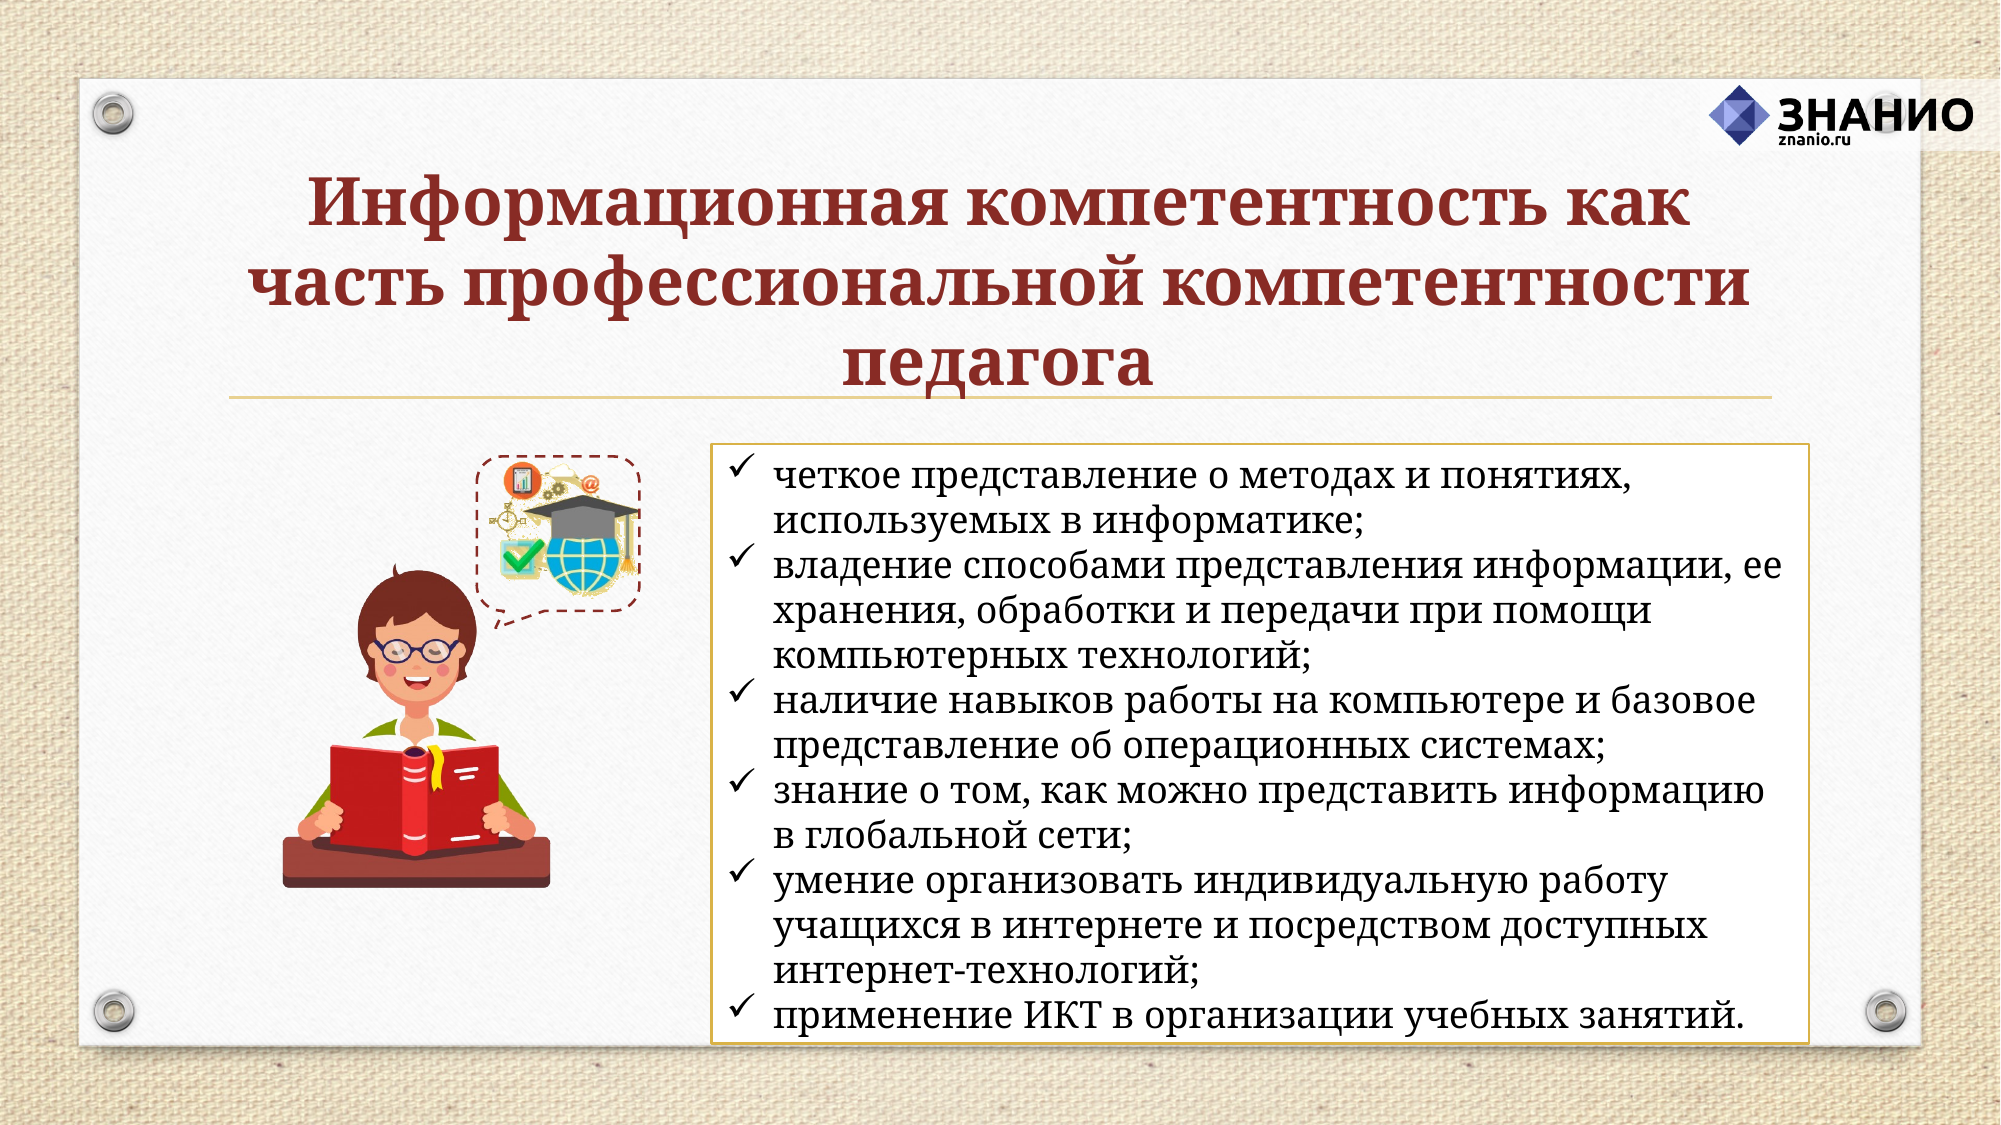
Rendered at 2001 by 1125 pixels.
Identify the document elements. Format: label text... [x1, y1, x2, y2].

text_box четкое представление о методах и понятиях, используемых в информатике; владение способами представления информации, ее хранения, обработки и передачи при помощи компьютерных технологий; наличие навыков работы на компьютере и базовое представление об операционных системах; знание о том, как можно представить информацию в глобальной сети; умение организовать индивидуальную работу учащихся в интернете и посредством доступных интернет-технологий; применение ИКТ в организации учебных занятий. [710, 443, 1810, 1045]
text_box Информационная компетентность как часть профессиональной компетентности педагога [222, 151, 1776, 407]
picture [0, 0, 2001, 1125]
